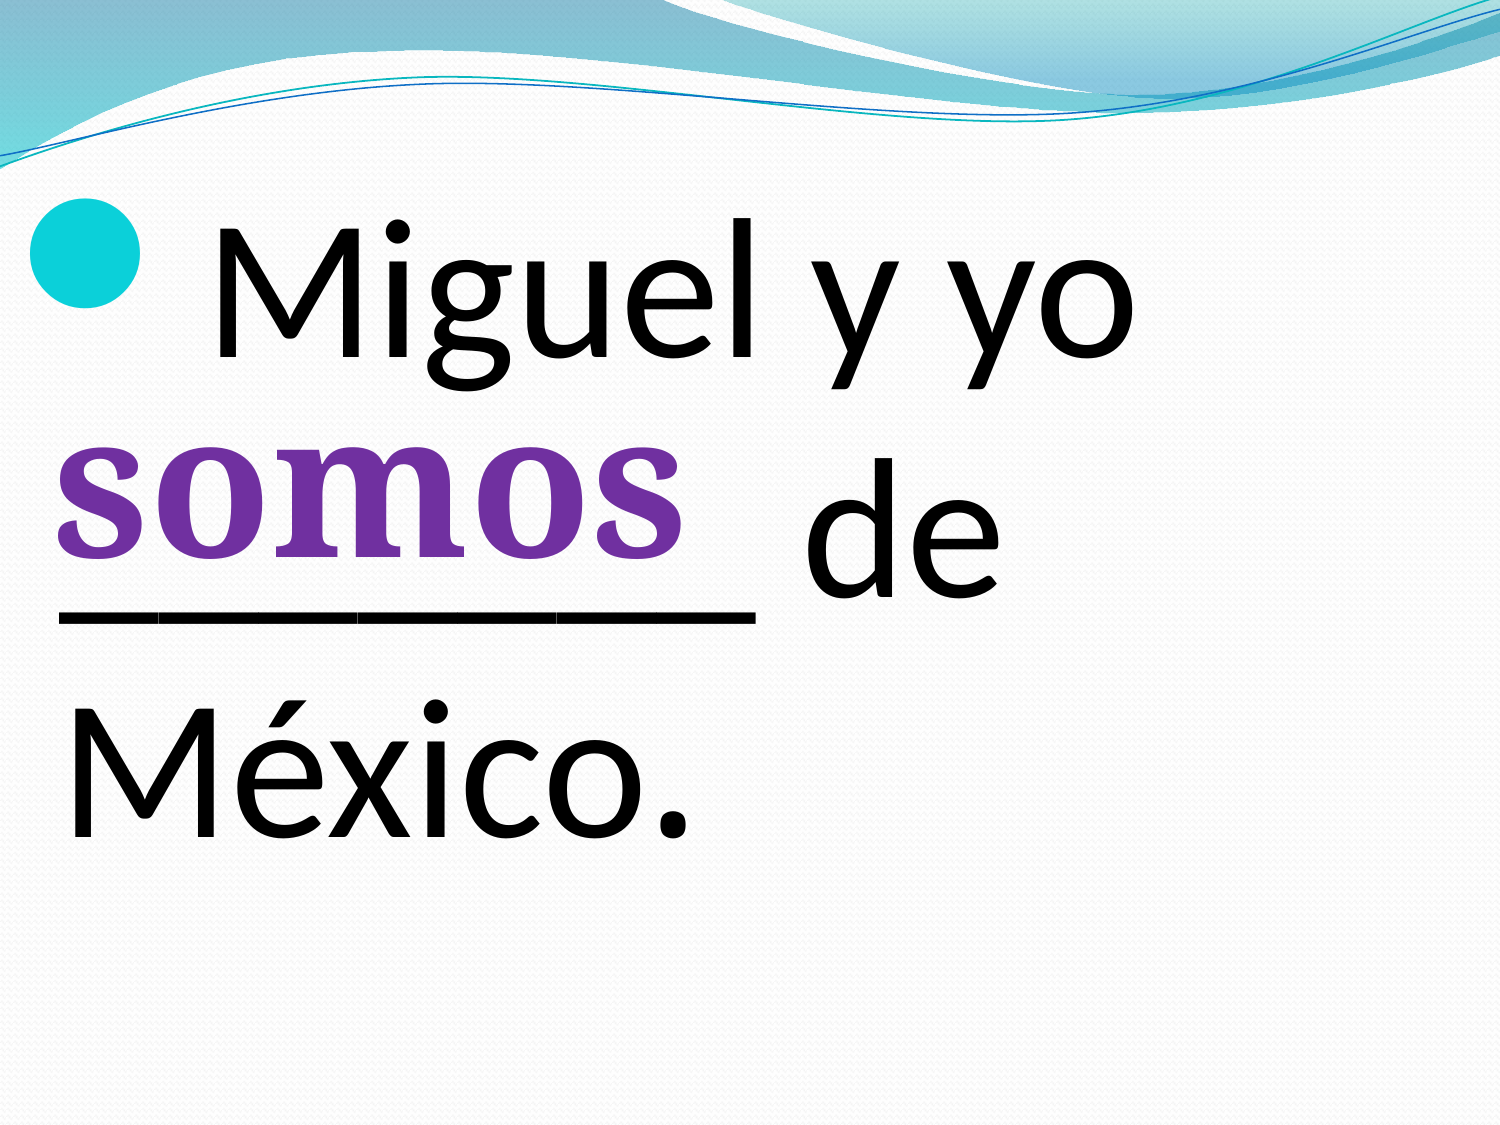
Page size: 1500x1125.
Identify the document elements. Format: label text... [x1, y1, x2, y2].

list Miguel y yo _______ de México. [0, 149, 1500, 1038]
text_box somos [37, 349, 713, 605]
